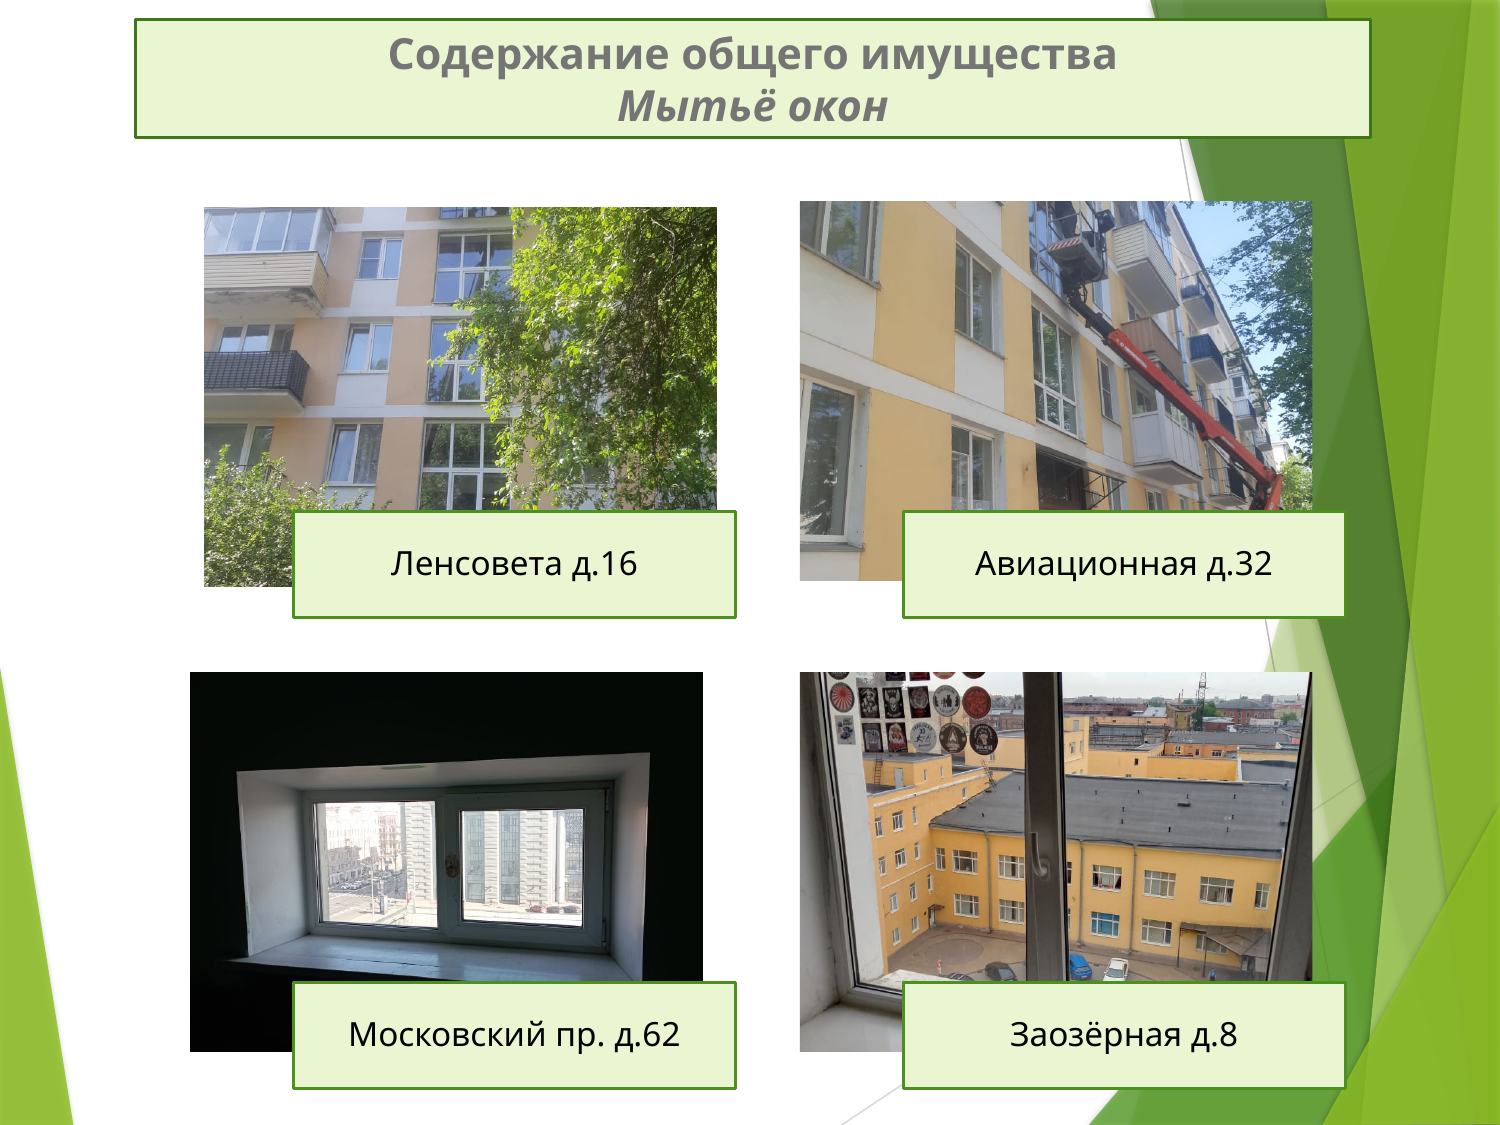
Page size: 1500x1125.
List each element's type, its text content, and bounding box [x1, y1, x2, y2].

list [76, 195, 1460, 1095]
title Содержание общего имущества Мытьё окон [134, 18, 1372, 139]
